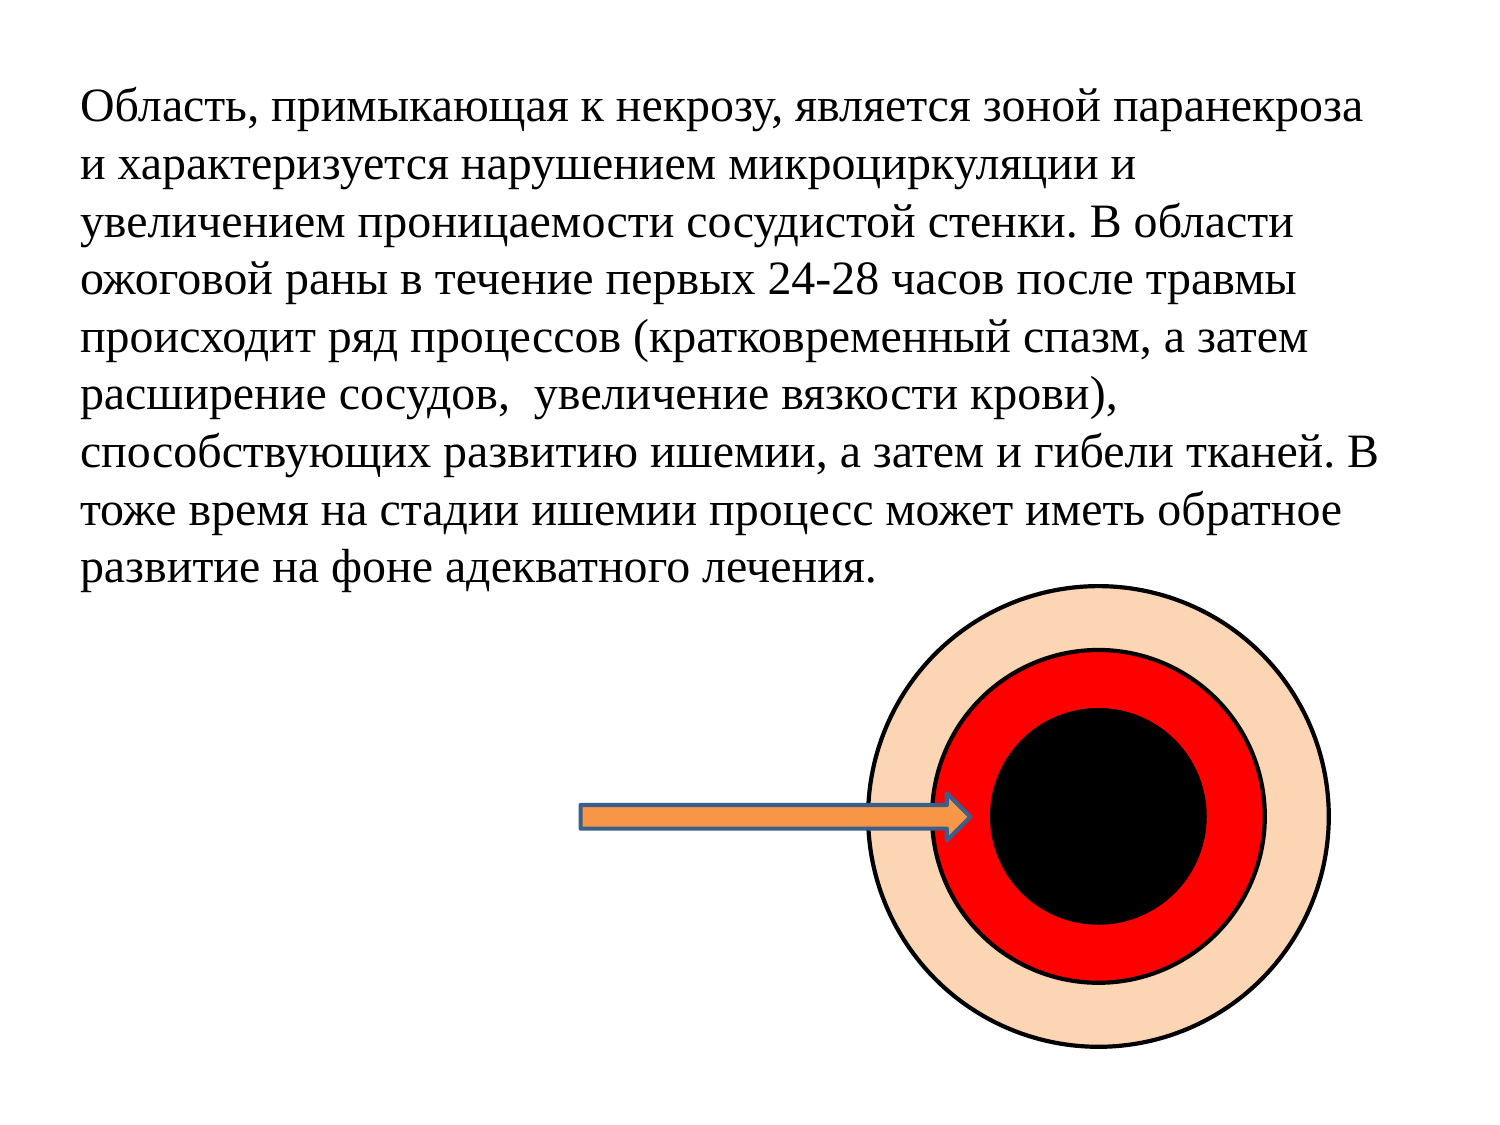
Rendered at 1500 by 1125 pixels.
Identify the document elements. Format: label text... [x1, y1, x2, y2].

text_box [867, 585, 1330, 1048]
text_box [578, 802, 862, 831]
list Область, примыкающая к некрозу, является зоной паранекроза и характеризуется нарушением микроциркуляции и увеличением проницаемости сосудистой стенки. В области ожоговой раны в течение первых 24-28 часов после травмы происходит ряд процессов (кратковременный спазм, а затем расширение сосудов, увеличение вязкости крови), способствующих развитию ишемии, а затем и гибели тканей. В тоже время на стадии ишемии процесс может иметь обратное развитие на фоне адекватного лечения. [64, 66, 1415, 603]
